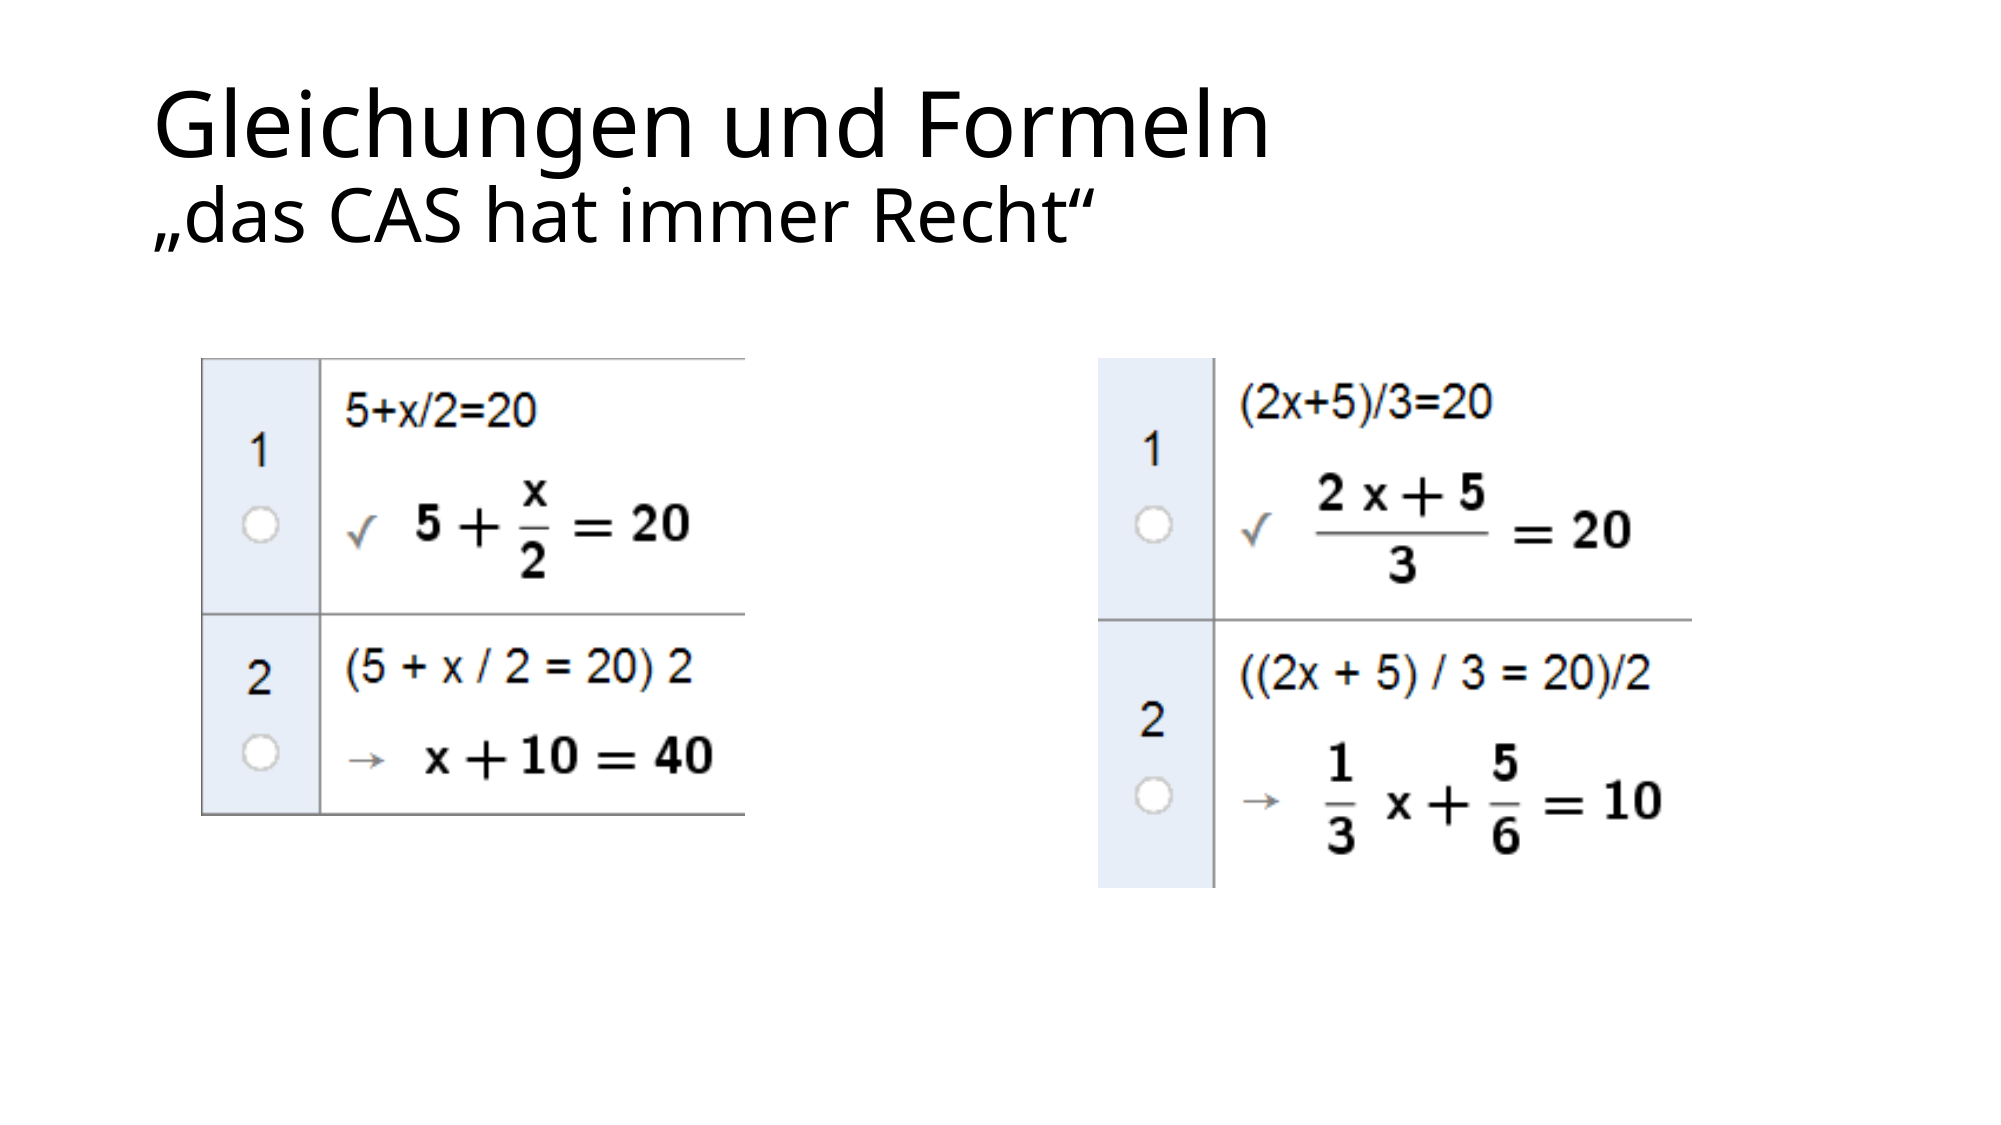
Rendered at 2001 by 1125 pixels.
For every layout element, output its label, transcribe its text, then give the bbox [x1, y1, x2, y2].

title Gleichungen und Formeln „das CAS hat immer Recht“ [137, 59, 1863, 278]
picture [1098, 358, 1692, 888]
picture [201, 358, 745, 816]
